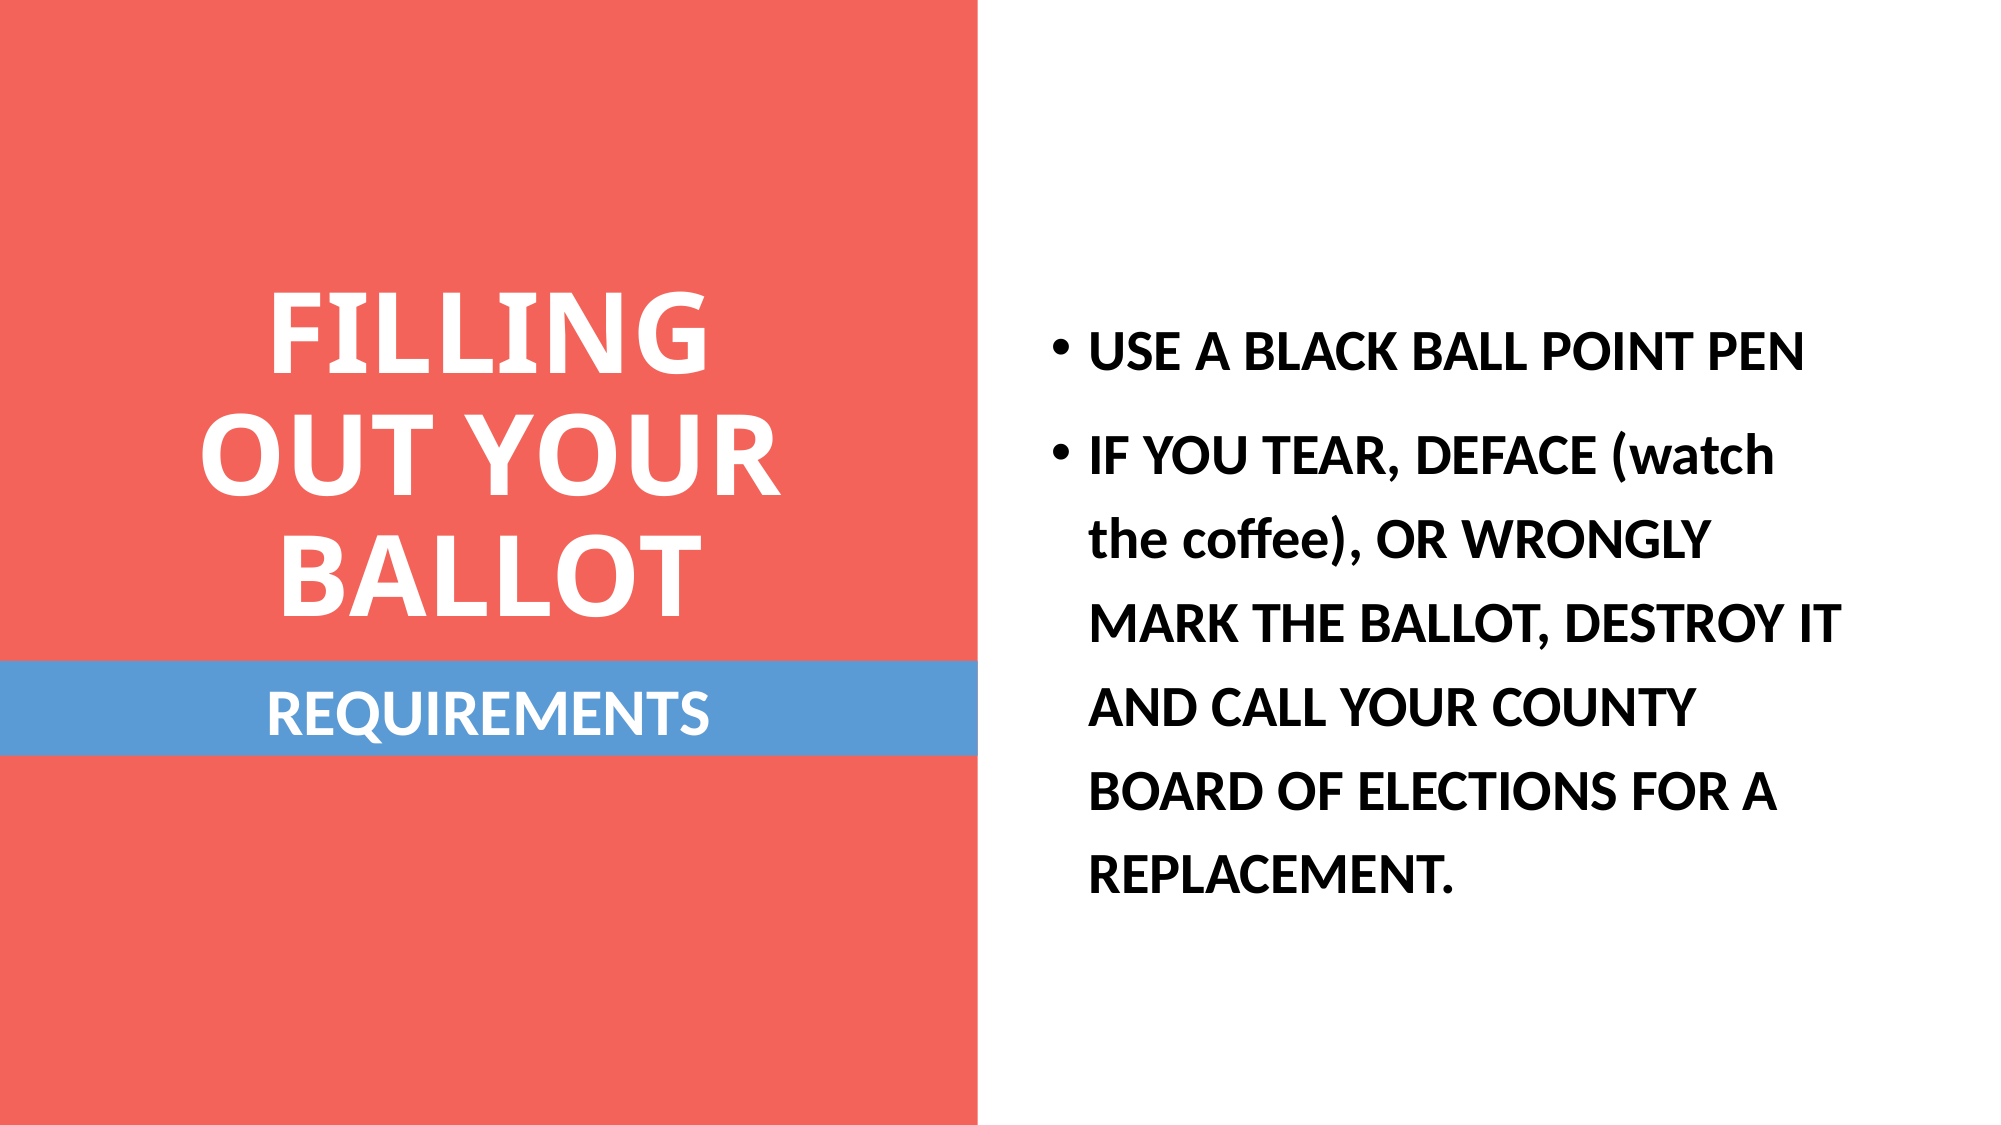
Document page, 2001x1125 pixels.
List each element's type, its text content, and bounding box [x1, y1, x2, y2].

text_box FILLING OUT YOUR BALLOT [121, 156, 857, 660]
text_box [0, 0, 979, 1125]
list USE A BLACK BALL POINT PEN IF YOU TEAR, DEFACE (watch the coffee), OR WRONGLY MARK THE BALLOT, DESTROY IT AND CALL YOUR COUNTY BOARD OF ELECTIONS FOR A REPLACEMENT. [1035, 290, 1879, 1038]
text_box REQUIREMENTS [0, 660, 978, 756]
text_box FILLING OUT YOUR BALLOT [121, 756, 857, 761]
